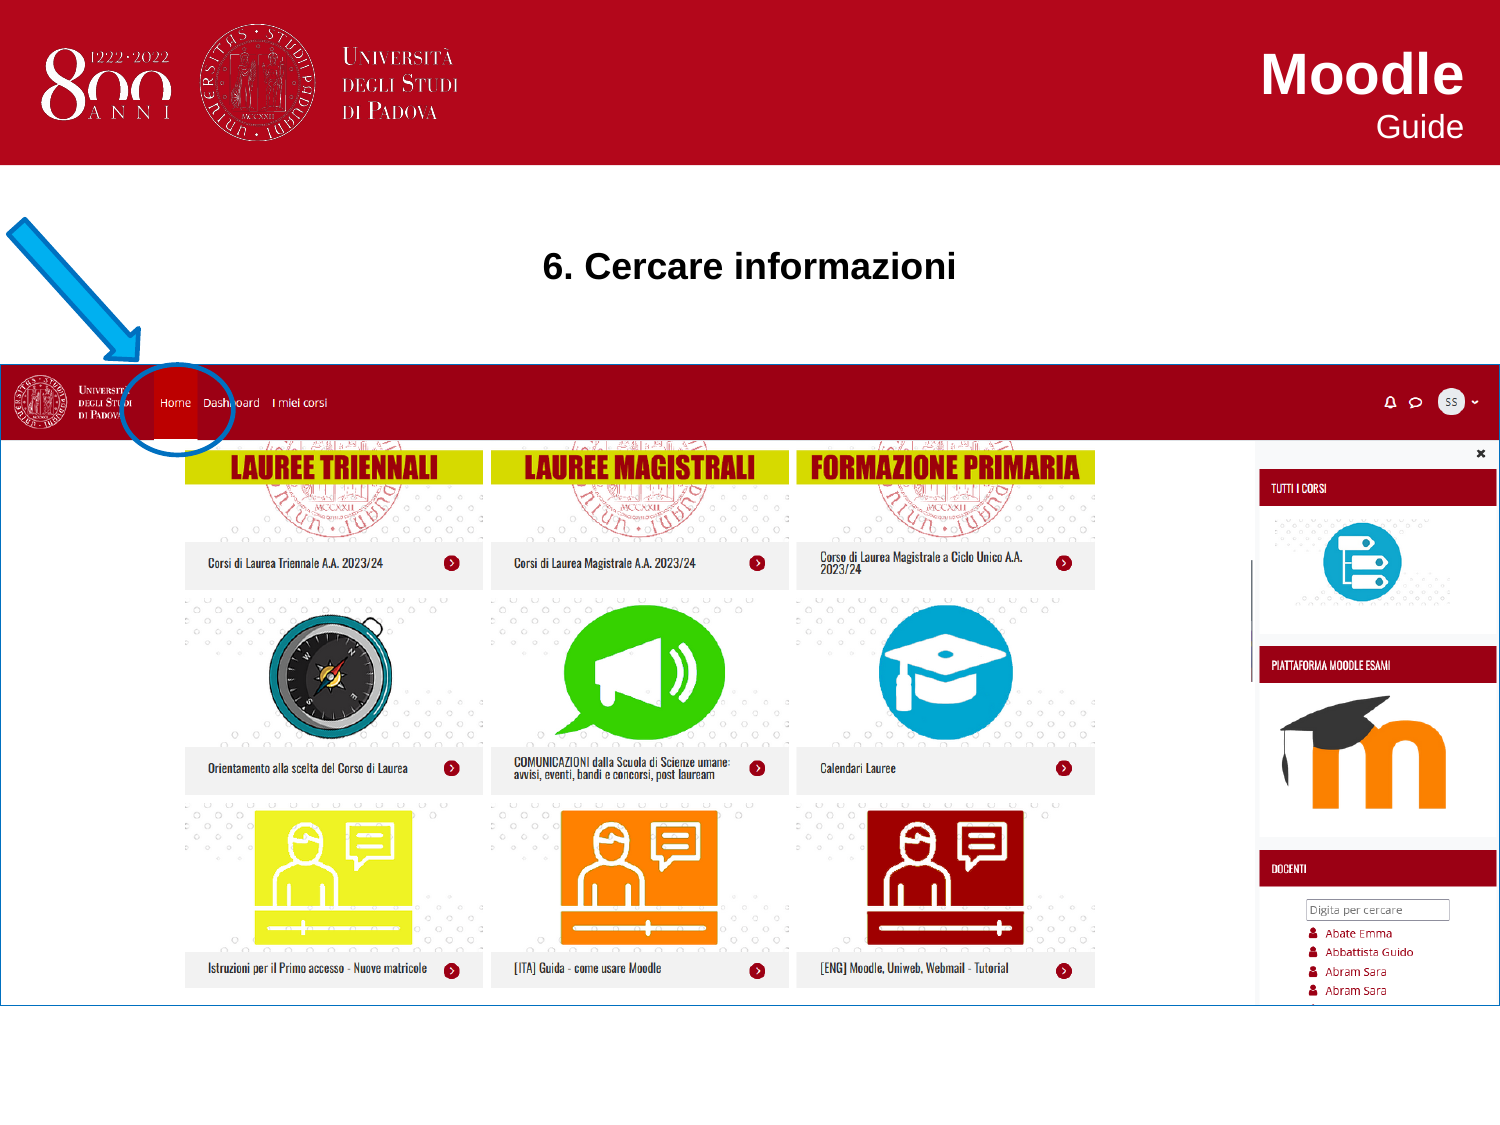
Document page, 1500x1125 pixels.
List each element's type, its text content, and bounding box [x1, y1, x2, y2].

picture [0, 364, 1500, 1007]
text_box 6. Cercare informazioni [94, 234, 1406, 295]
picture [41, 24, 457, 141]
text_box Moodle Guide [679, 0, 1500, 166]
text_box [6, 217, 141, 362]
